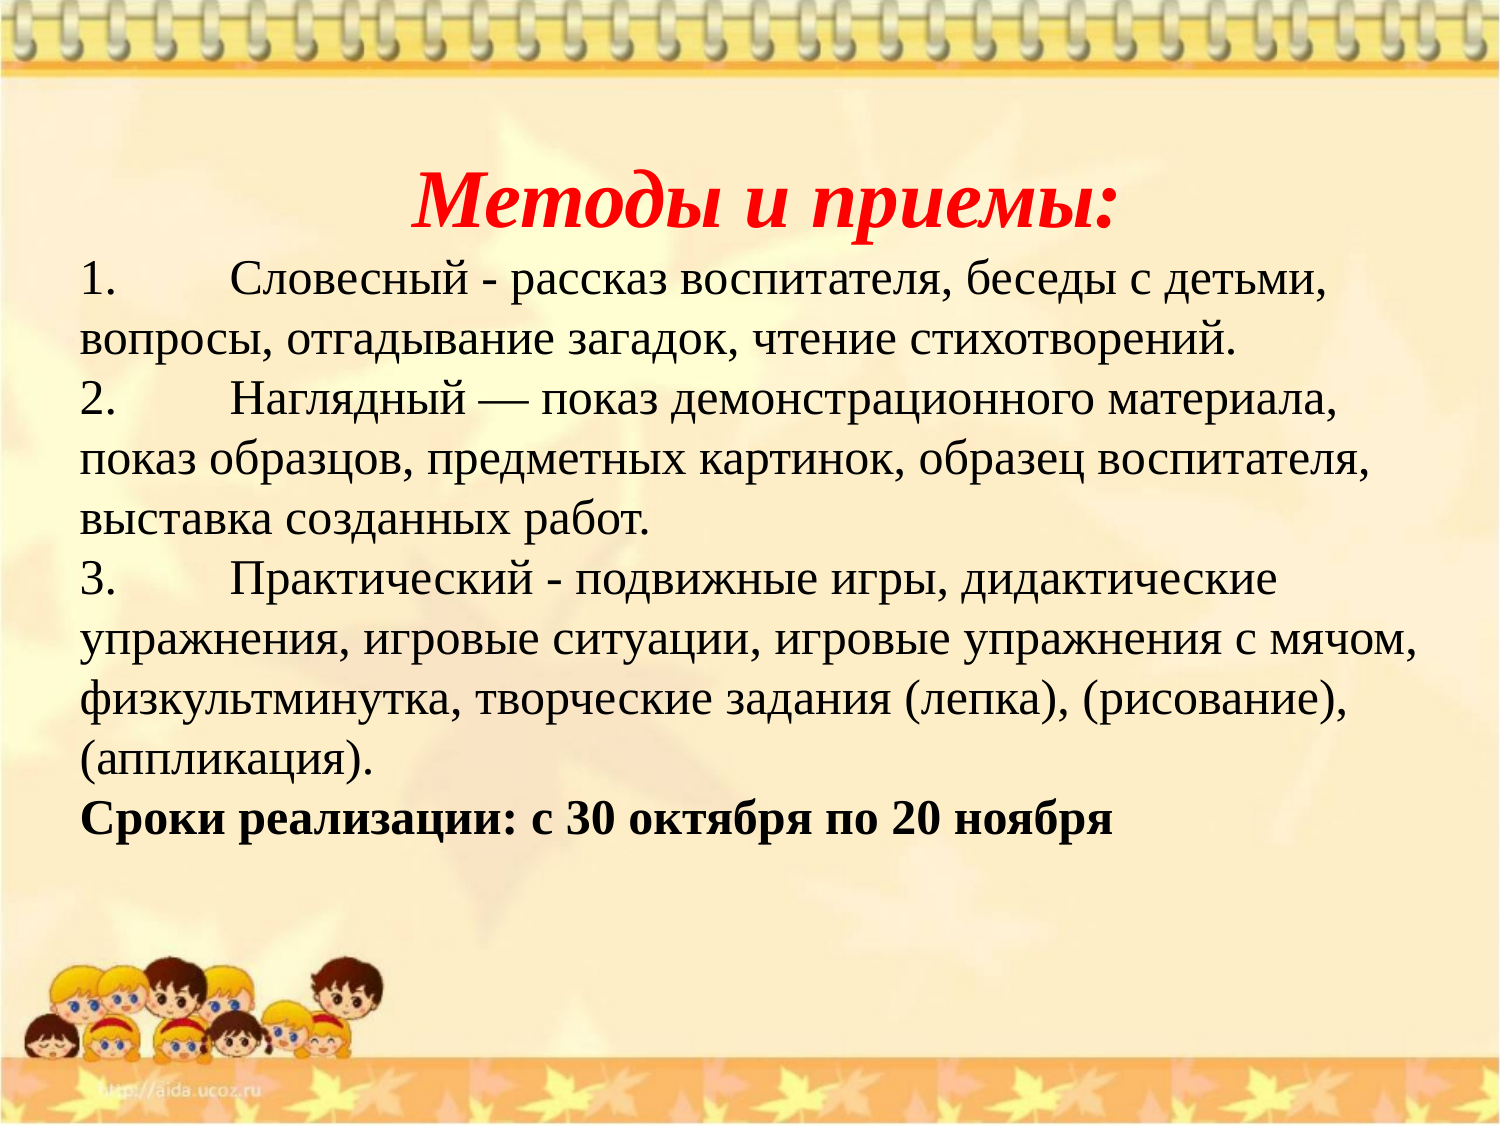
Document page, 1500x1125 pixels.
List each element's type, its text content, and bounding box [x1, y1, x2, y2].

text_box Методы и приемы: 1. Словесный - рассказ воспитателя, беседы с детьми, вопросы, отгадывание загадок, чтение стихотворений. 2. Наглядный — показ демонстрационного материала, показ образцов, предметных картинок, образец воспитателя, выставка созданных работ. 3. Практический - подвижные игры, дидактические упражнения, игровые ситуации, игровые упражнения с мячом, физкультминутка, творческие задания (лепка), (рисование), (аппликация). Сроки реализации: с 30 октября по 20 ноября [64, 137, 1471, 852]
picture [0, 0, 1500, 1125]
